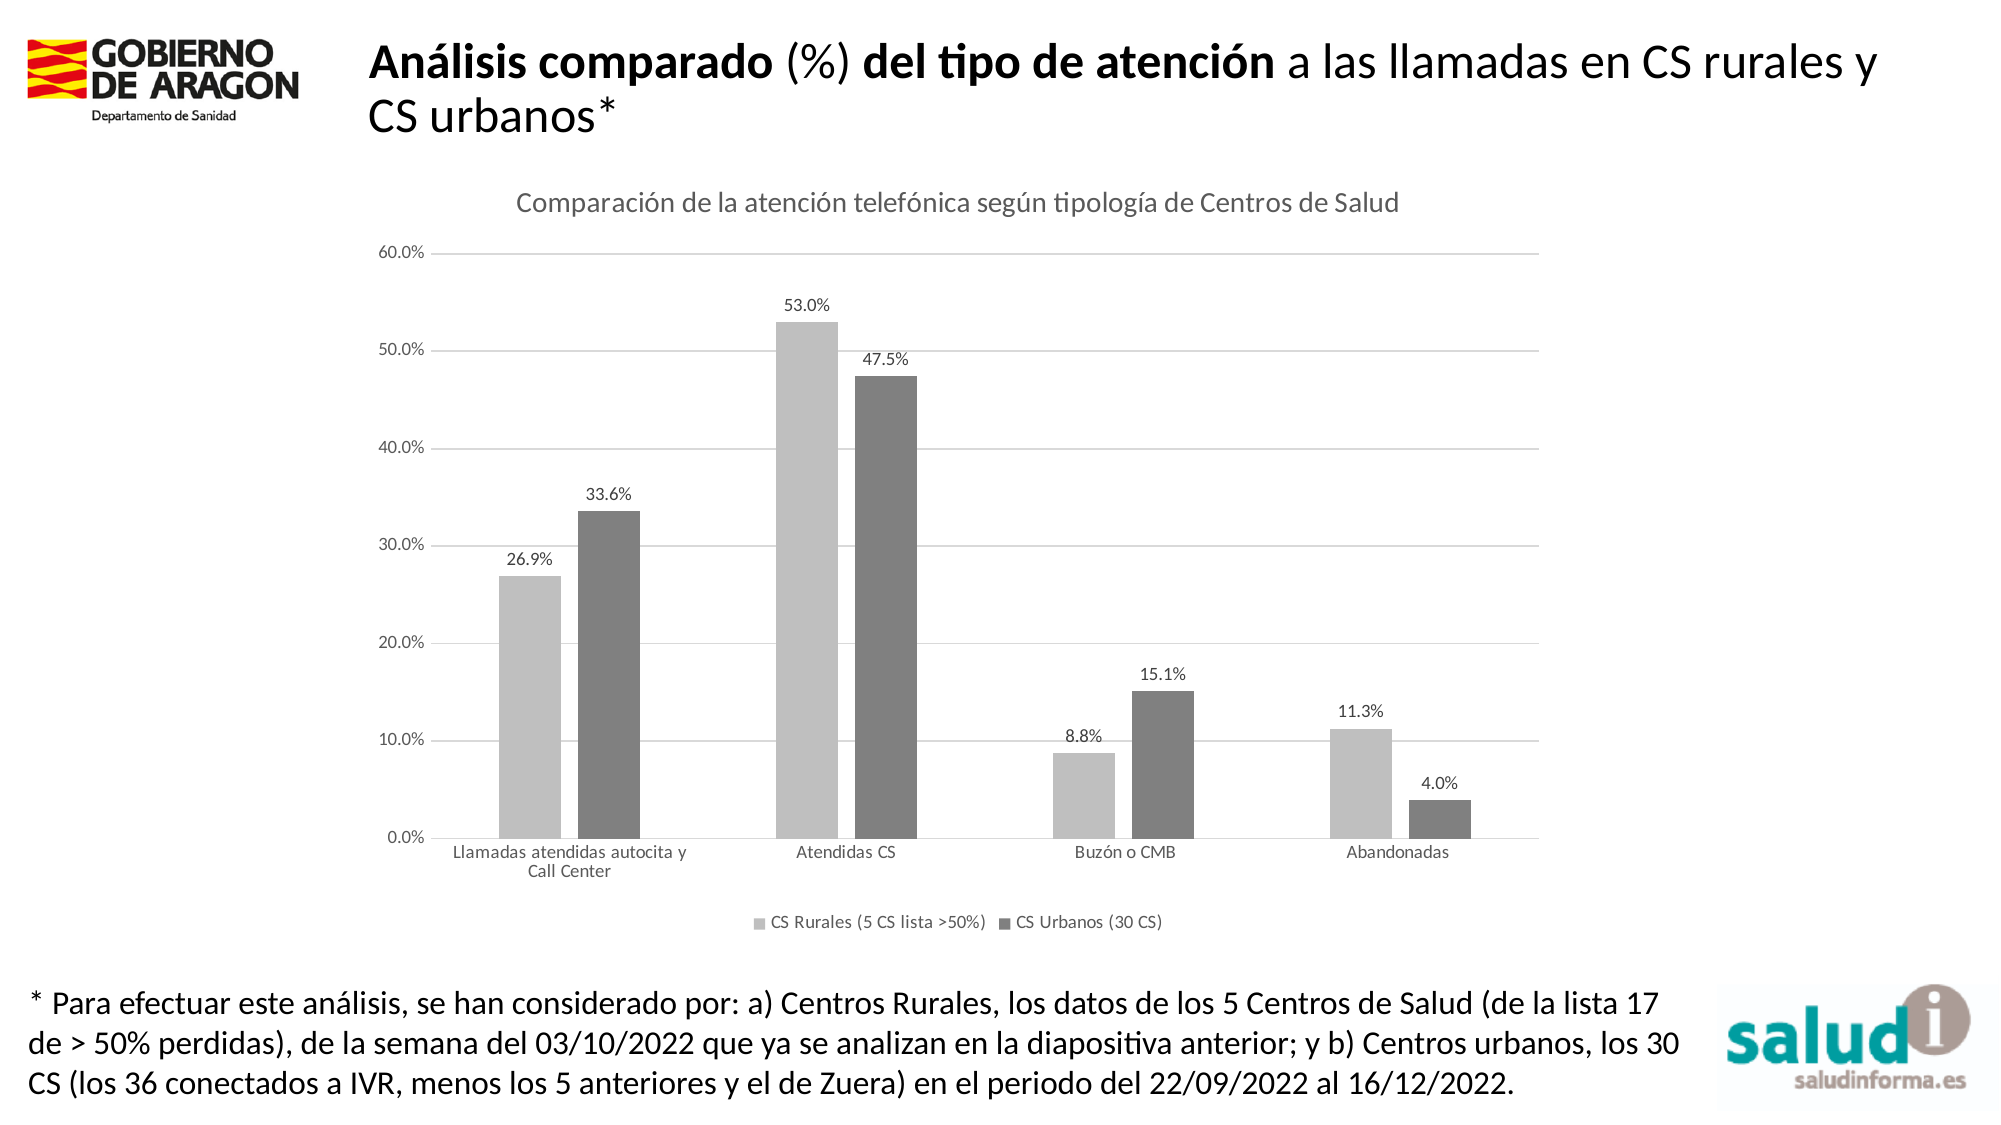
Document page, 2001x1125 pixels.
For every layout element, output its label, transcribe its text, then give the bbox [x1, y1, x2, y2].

text_box * Para efectuar este análisis, se han considerado por: a) Centros Rurales, los datos de los 5 Centros de Salud (de la lista 17 de > 50% perdidas), de la semana del 03/10/2022 que ya se analizan en la diapositiva anterior; y b) Centros urbanos, los 30 CS (los 36 conectados a IVR, menos los 5 anteriores y el de Zuera) en el periodo del 22/09/2022 al 16/12/2022. [13, 973, 1718, 1109]
picture [1717, 975, 1999, 1111]
text_box Análisis comparado (%) del tipo de atención a las llamadas en CS rurales y CS urbanos* [354, 103, 1950, 202]
chart [353, 157, 1564, 940]
picture [27, 38, 299, 124]
